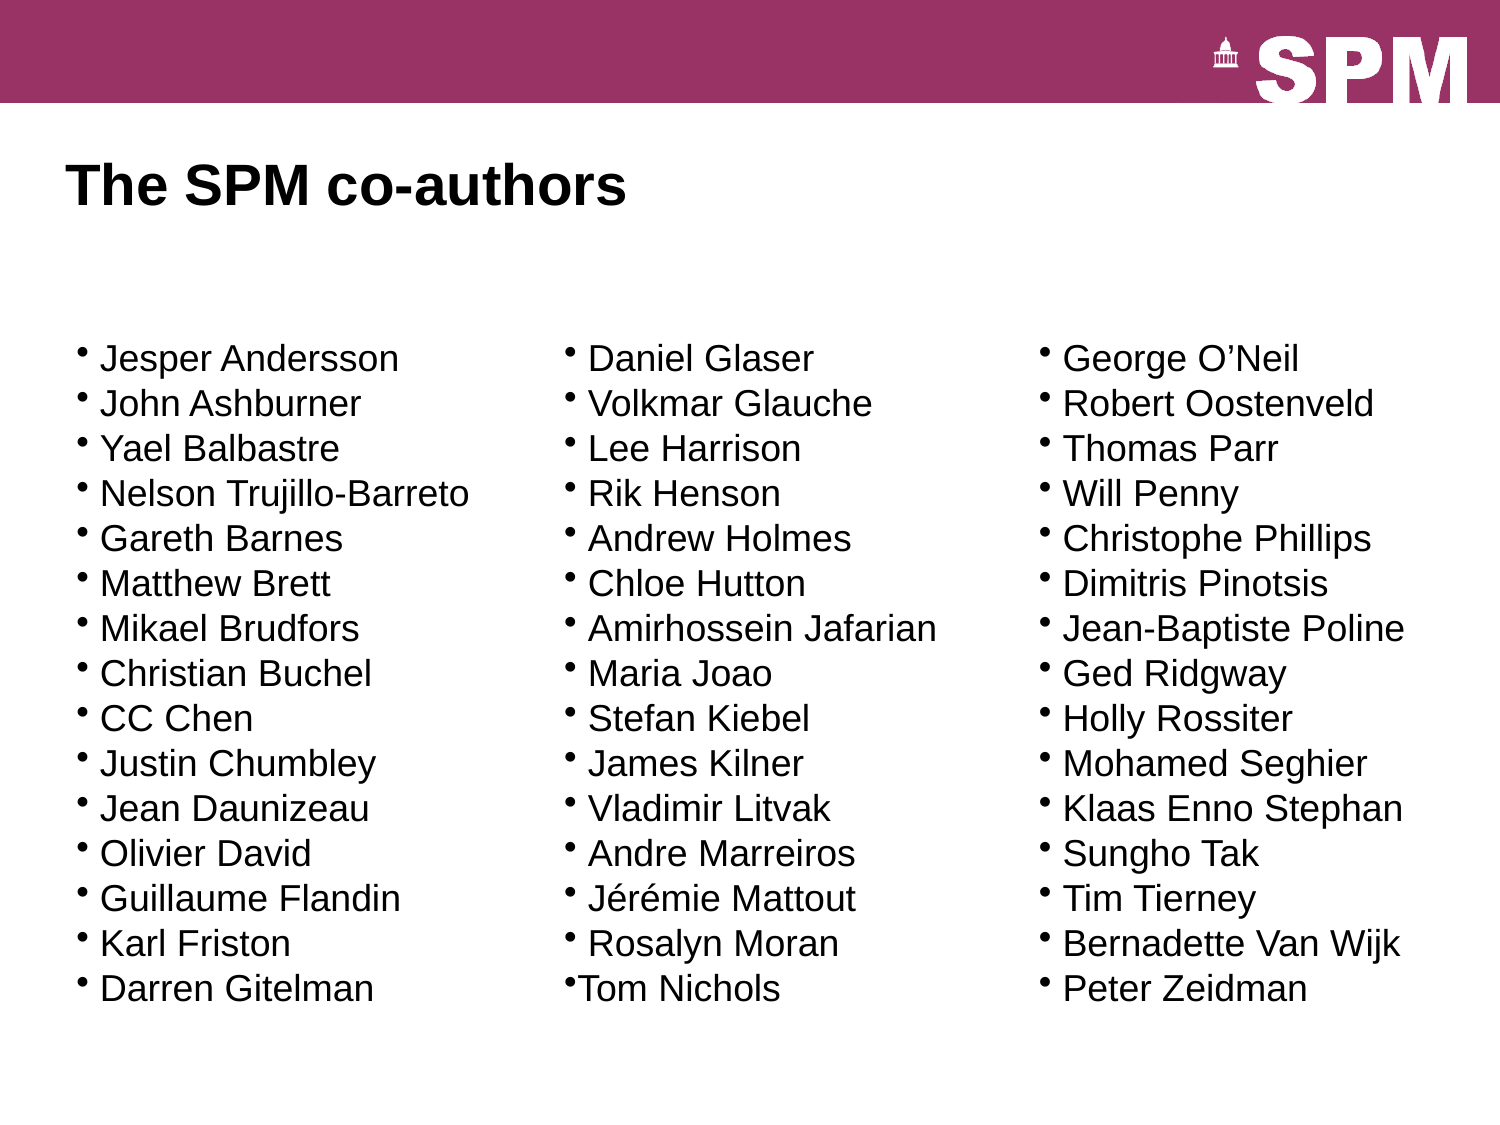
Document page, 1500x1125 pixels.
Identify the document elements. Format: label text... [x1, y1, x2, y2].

text_box Jesper Andersson John Ashburner Yael Balbastre Nelson Trujillo-Barreto Gareth Barnes Matthew Brett Mikael Brudfors Christian Buchel CC Chen Justin Chumbley Jean Daunizeau Olivier David Guillaume Flandin Karl Friston Darren Gitelman [61, 326, 499, 1017]
text_box George O’Neil Robert Oostenveld Thomas Parr Will Penny Christophe Phillips Dimitris Pinotsis Jean-Baptiste Poline Ged Ridgway Holly Rossiter Mohamed Seghier Klaas Enno Stephan Sungho Tak Tim Tierney Bernadette Van Wijk Peter Zeidman [1023, 326, 1421, 1017]
text_box Daniel Glaser Volkmar Glauche Lee Harrison Rik Henson Andrew Holmes Chloe Hutton Amirhossein Jafarian Maria Joao Stefan Kiebel James Kilner Vladimir Litvak Andre Marreiros Jérémie Mattout Rosalyn Moran Tom Nichols [549, 326, 968, 1017]
title The SPM co-authors [50, 116, 1400, 247]
picture [0, 0, 1500, 113]
